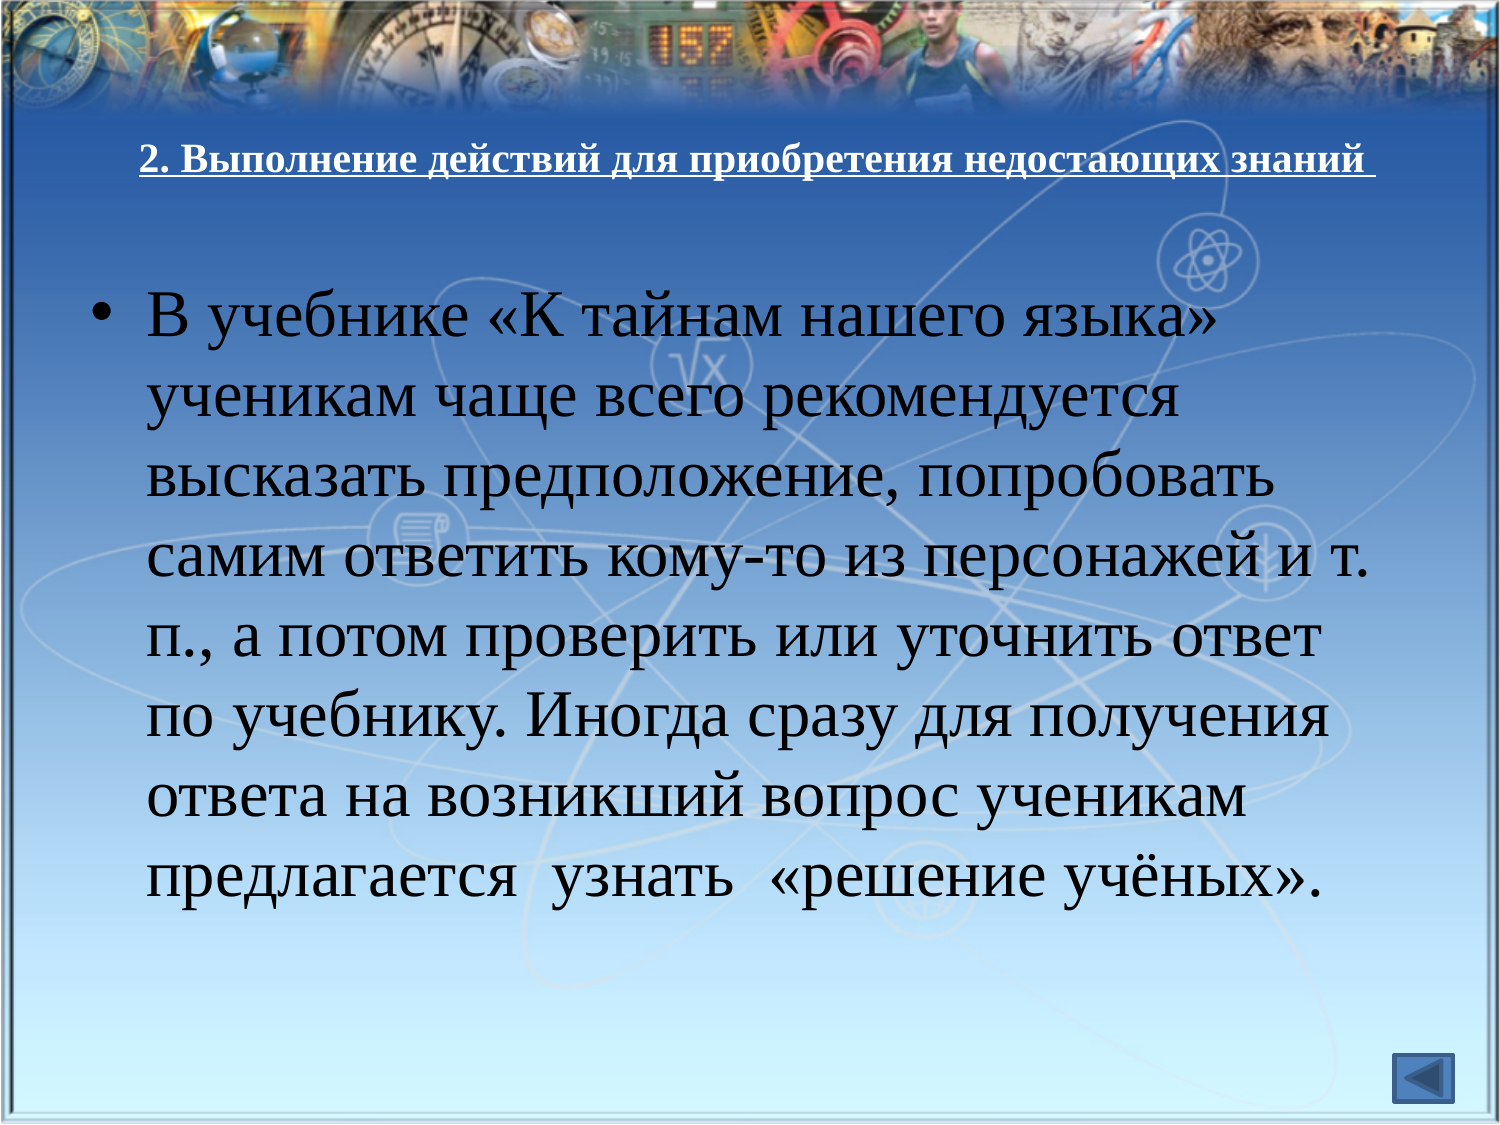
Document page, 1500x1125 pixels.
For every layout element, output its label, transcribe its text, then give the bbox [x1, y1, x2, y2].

list В учебнике «К тайнам нашего языка» ученикам чаще всего рекомендуется высказать предположение, попробовать самим ответить кому-то из персонажей и т. п., а потом проверить или уточнить ответ по учебнику. Иногда сразу для получения ответа на возникший вопрос ученикам предлагается узнать «решение учёных». [74, 262, 1426, 1006]
picture [0, 0, 1500, 1125]
title 2. Выполнение действий для приобретения недостающих знаний [81, 116, 1433, 305]
text_box [1392, 1053, 1455, 1104]
